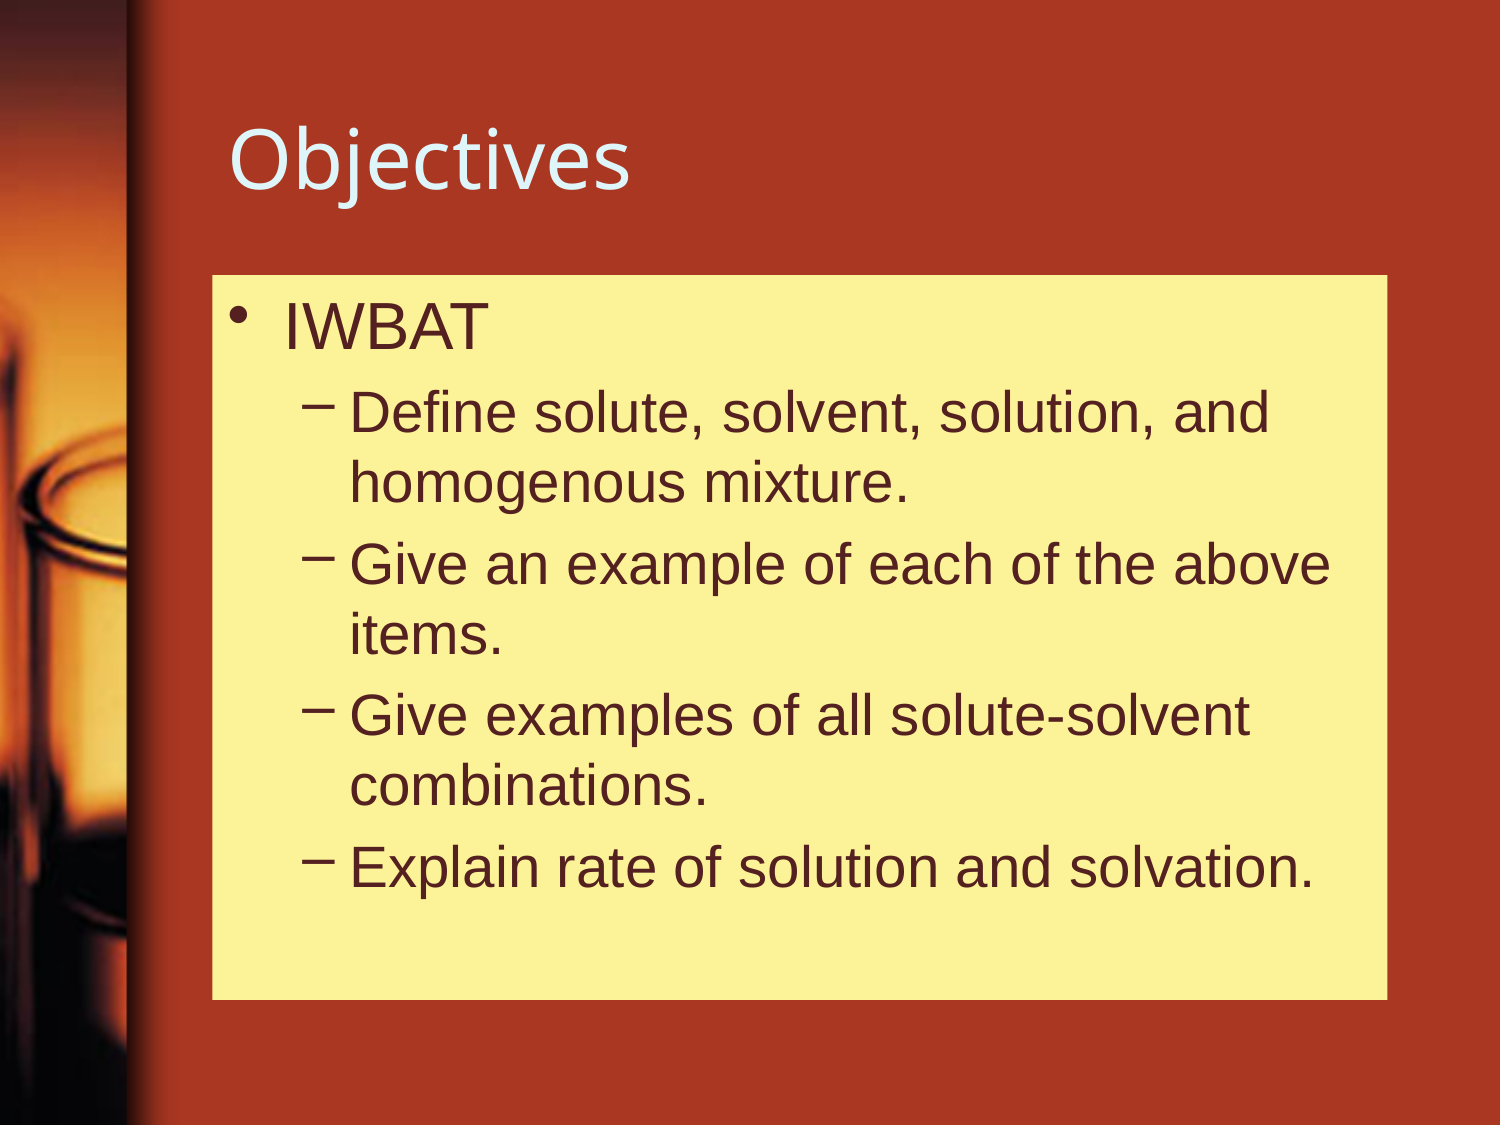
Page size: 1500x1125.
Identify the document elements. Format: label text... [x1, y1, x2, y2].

picture [0, 0, 1500, 1125]
list IWBAT Define solute, solvent, solution, and homogenous mixture. Give an example of each of the above items. Give examples of all solute-solvent combinations. Explain rate of solution and solvation. [212, 274, 1388, 1001]
title Objectives [212, 74, 1388, 238]
